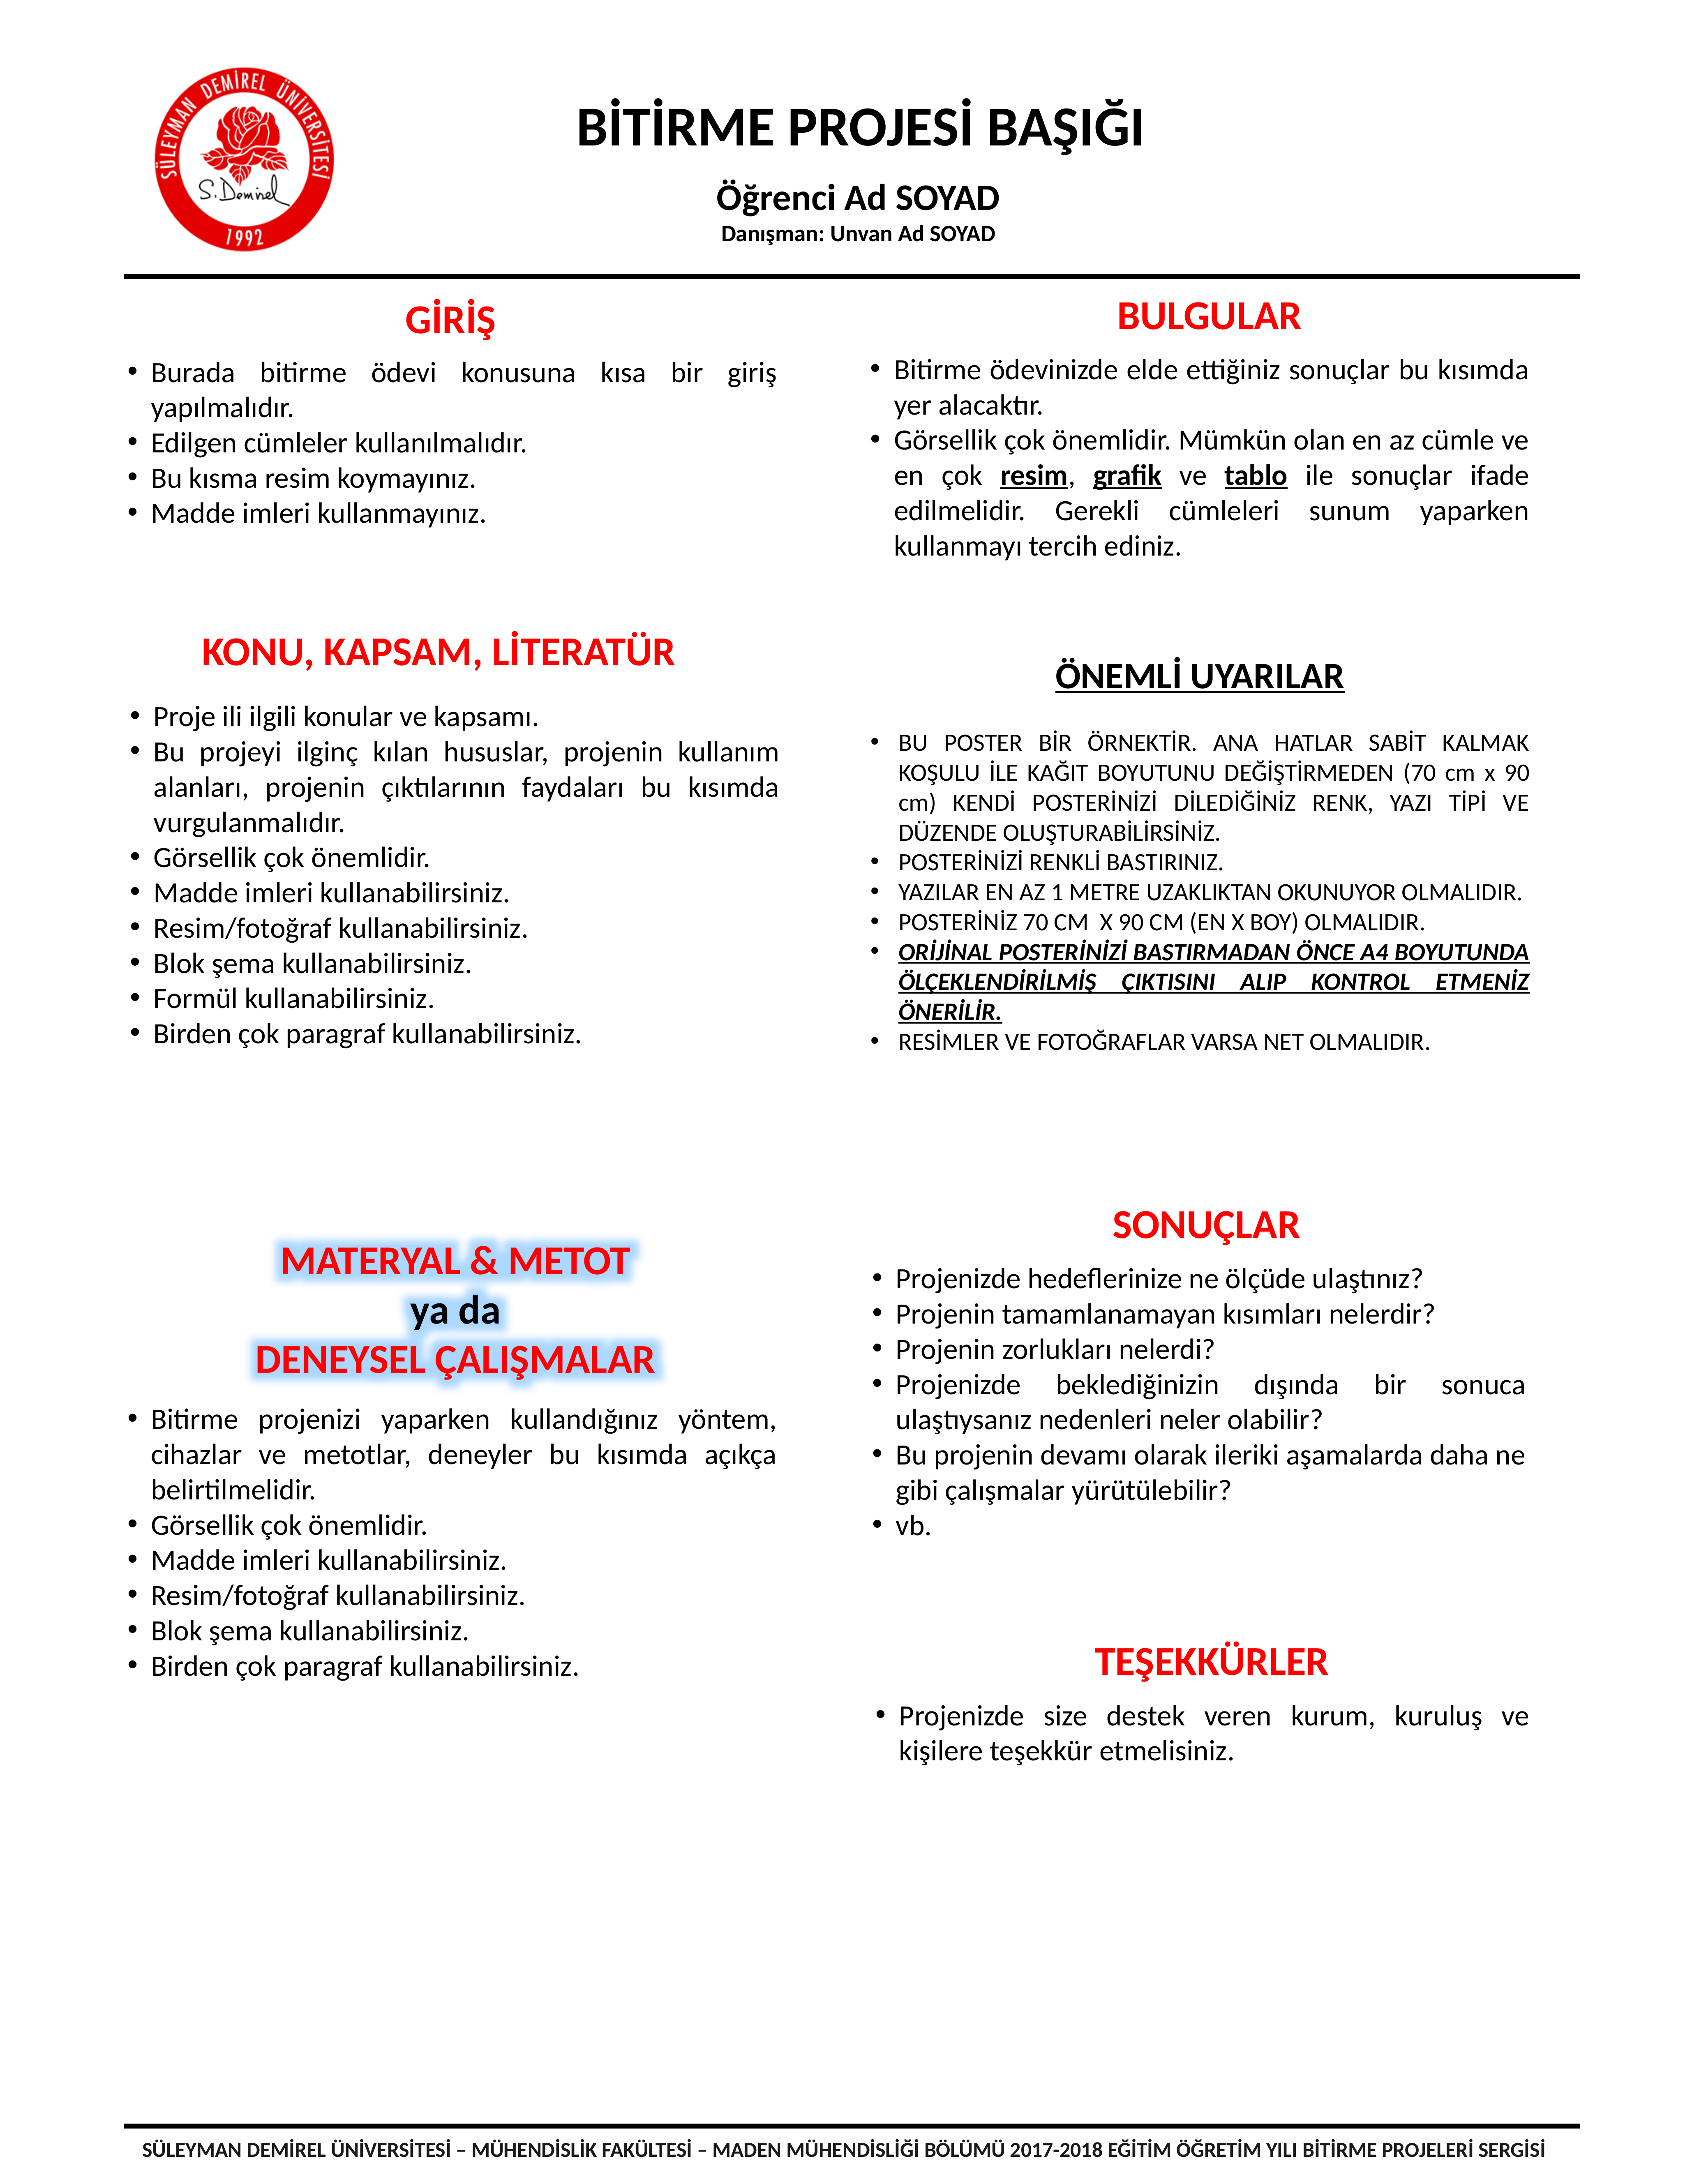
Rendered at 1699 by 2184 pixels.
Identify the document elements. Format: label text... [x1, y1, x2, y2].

text_box Burada bitirme ödevi konusuna kısa bir giriş yapılmalıdır. Edilgen cümleler kullanılmalıdır. Bu kısma resim koymayınız. Madde imleri kullanmayınız. [121, 349, 784, 532]
text_box Proje ili ilgili konular ve kapsamı. Bu projeyi ilginç kılan hususlar, projenin kullanım alanları, projenin çıktılarının faydaları bu kısımda vurgulanmalıdır. Görsellik çok önemlidir. Madde imleri kullanabilirsiniz. Resim/fotoğraf kullanabilirsiniz. Blok şema kullanabilirsiniz. Formül kullanabilirsiniz. Birden çok paragraf kullanabilirsiniz. [124, 694, 787, 1053]
text_box SONUÇLAR [991, 1194, 1422, 1250]
text_box BULGULAR [940, 285, 1480, 341]
text_box Projenizde hedeflerinize ne ölçüde ulaştınız? Projenin tamamlanamayan kısımları nelerdir? Projenin zorlukları nelerdi? Projenizde beklediğinizin dışında bir sonuca ulaştıysanız nedenleri neler olabilir? Bu projenin devamı olarak ileriki aşamalarda daha ne gibi çalışmalar yürütülebilir? vb. [866, 1256, 1533, 1544]
text_box BİTİRME PROJESİ BAŞIĞI [335, 86, 1426, 160]
picture [154, 67, 335, 251]
text_box Öğrenci Ad SOYAD Danışman: Unvan Ad SOYAD [335, 170, 1529, 249]
text_box SÜLEYMAN DEMİREL ÜNİVERSİTESİ – MÜHENDİSLİK FAKÜLTESİ – MADEN MÜHENDİSLİĞİ BÖLÜMÜ 2017-2018 EĞİTİM ÖĞRETİM YILI BİTİRME PROJELERİ SERGİSİ [116, 2132, 1573, 2165]
text_box GİRİŞ [338, 289, 564, 345]
text_box Bitirme projenizi yaparken kullandığınız yöntem, cihazlar ve metotlar, deneyler bu kısımda açıkça belirtilmelidir. Görsellik çok önemlidir. Madde imleri kullanabilirsiniz. Resim/fotoğraf kullanabilirsiniz. Blok şema kullanabilirsiniz. Birden çok paragraf kullanabilirsiniz. [121, 1396, 784, 1685]
text_box Projenizde size destek veren kurum, kuruluş ve kişilere teşekkür etmelisiniz. [869, 1693, 1536, 1770]
text_box MATERYAL & METOT ya da DENEYSEL ÇALIŞMALAR [186, 1230, 725, 1384]
text_box TEŞEKKÜRLER [996, 1631, 1428, 1686]
text_box KONU, KAPSAM, LİTERATÜR [174, 621, 704, 677]
text_box Bitirme ödevinizde elde ettiğiniz sonuçlar bu kısımda yer alacaktır. Görsellik çok önemlidir. Mümkün olan en az cümle ve en çok resim, grafik ve tablo ile sonuçlar ifade edilmelidir. Gerekli cümleleri sunum yaparken kullanmayı tercih ediniz. ÖNEMLİ UYARILAR BU POSTER BİR ÖRNEKTİR. ANA HATLAR SABİT KALMAK KOŞULU İLE KAĞIT BOYUTUNU DEĞİŞTİRMEDEN (70 cm x 90 cm) KENDİ POSTERİNİZİ DİLEDİĞİNİZ RENK, YAZI TİPİ VE DÜZENDE OLUŞTURABİLİRSİNİZ. POSTERİNİZİ RENKLİ BASTIRINIZ. YAZILAR EN AZ 1 METRE UZAKLIKTAN OKUNUYOR OLMALIDIR. POSTERİNİZ 70 CM X 90 CM (EN X BOY) OLMALIDIR. ORİJİNAL POSTERİNİZİ BASTIRMADAN ÖNCE A4 BOYUTUNDA ÖLÇEKLENDİRİLMİŞ ÇIKTISINI ALIP KONTROL ETMENİZ ÖNERİLİR. RESİMLER VE FOTOĞRAFLAR VARSA NET OLMALIDIR. [864, 347, 1536, 1089]
